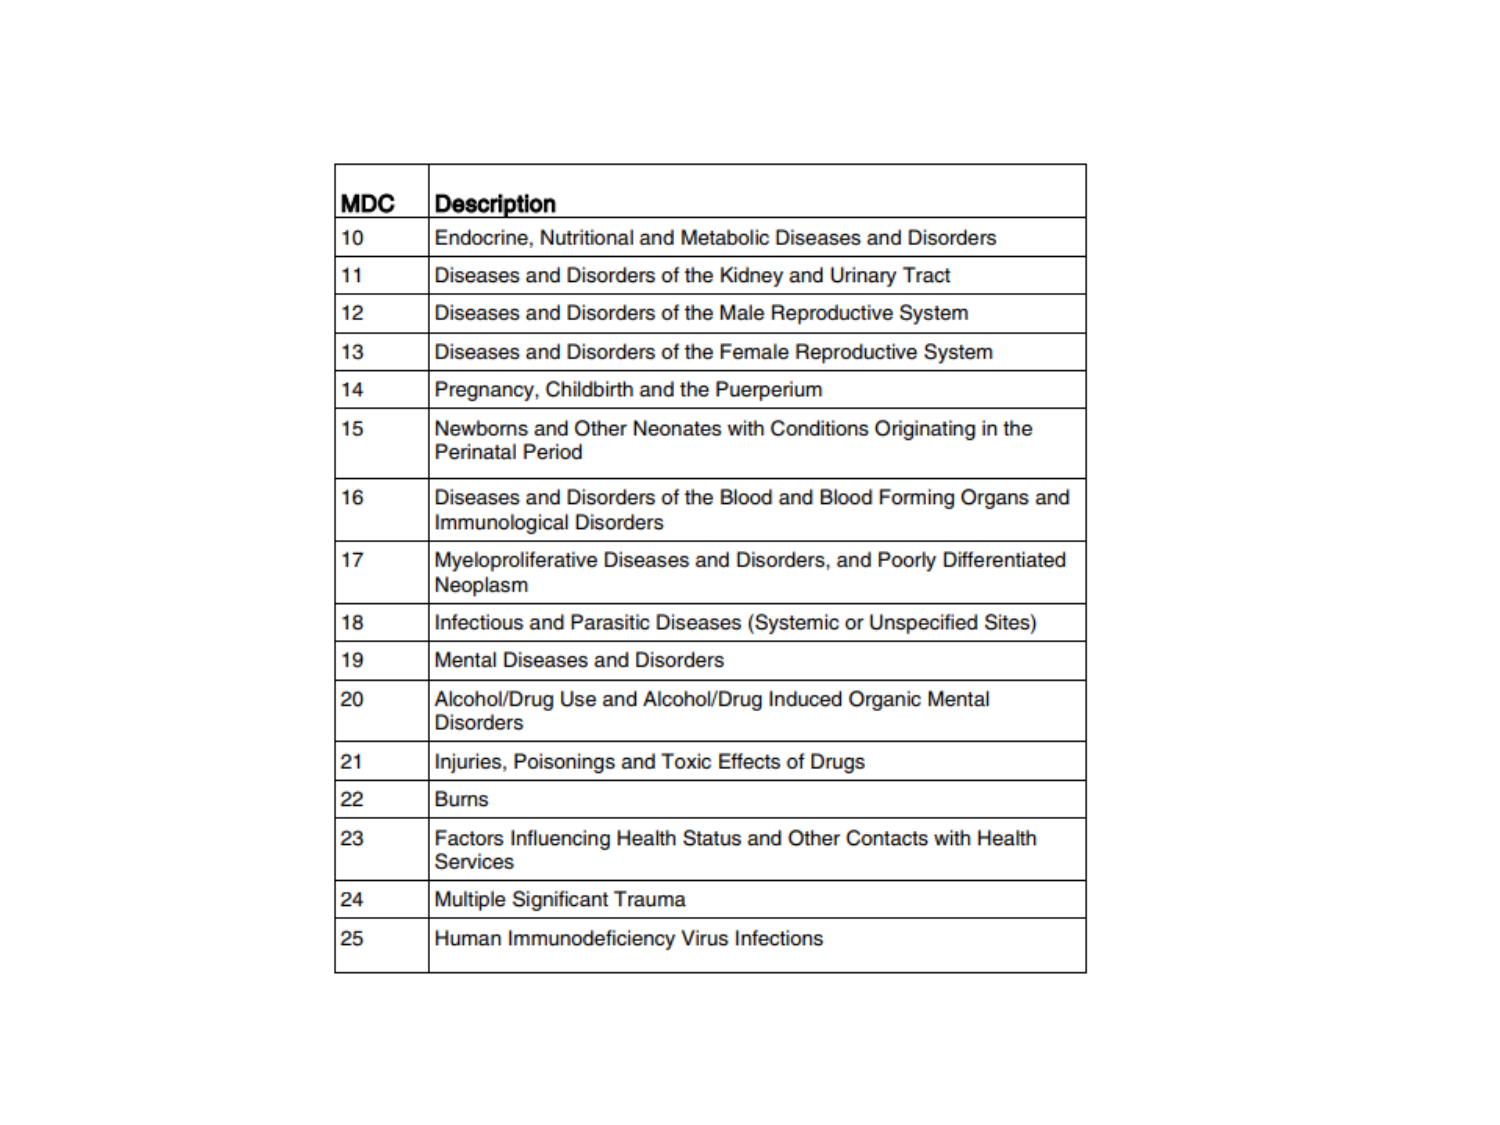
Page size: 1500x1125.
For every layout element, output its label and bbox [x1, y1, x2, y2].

picture [261, 134, 1239, 991]
